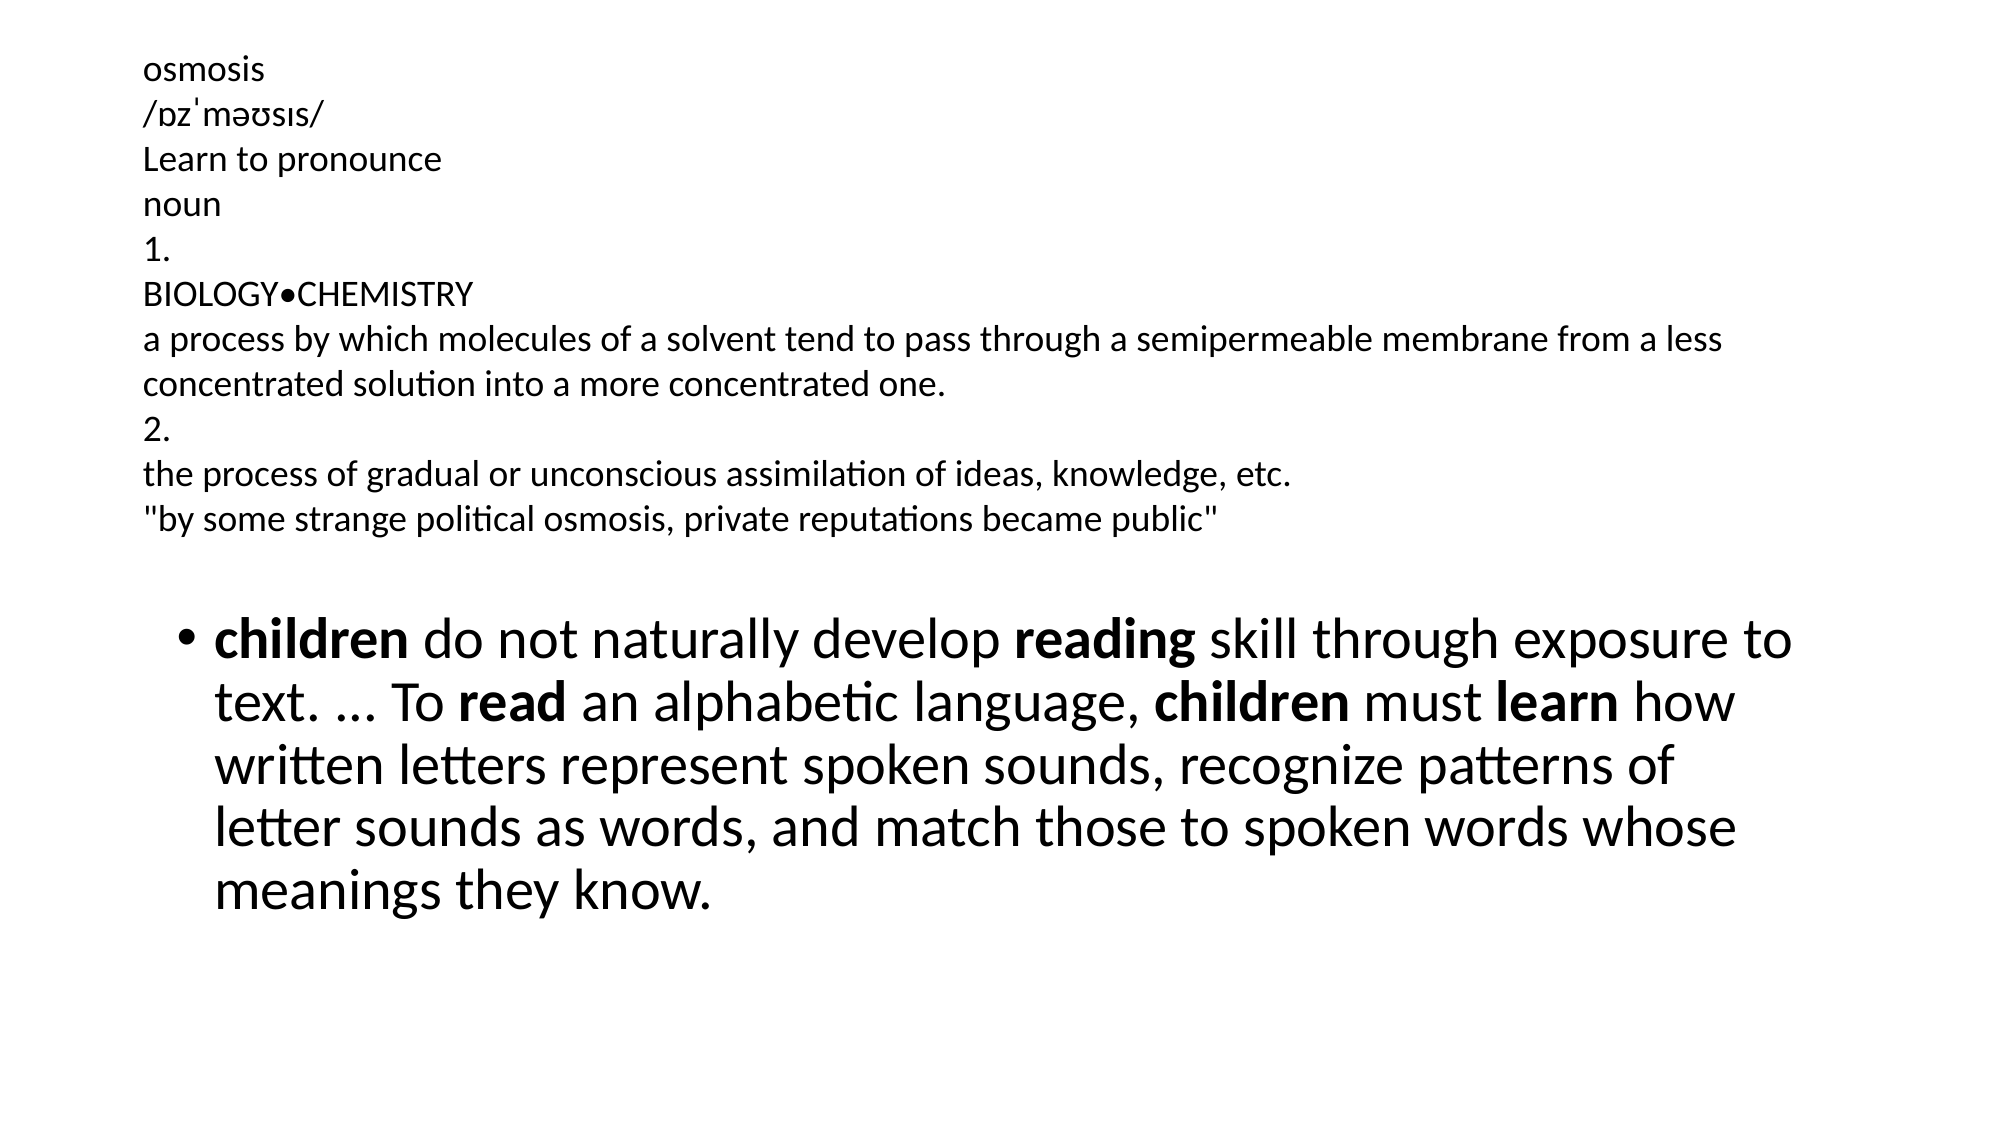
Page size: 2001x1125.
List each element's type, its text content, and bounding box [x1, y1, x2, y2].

text_box osmosis /ɒzˈməʊsɪs/ Learn to pronounce noun 1. BIOLOGY•CHEMISTRY a process by which molecules of a solvent tend to pass through a semipermeable membrane from a less concentrated solution into a more concentrated one. 2. the process of gradual or unconscious assimilation of ideas, knowledge, etc. "by some strange political osmosis, private reputations became public" [128, 36, 1866, 547]
list children do not naturally develop reading skill through exposure to text. ... To read an alphabetic language, children must learn how written letters represent spoken sounds, recognize patterns of letter sounds as words, and match those to spoken words whose meanings they know. [161, 600, 1832, 978]
